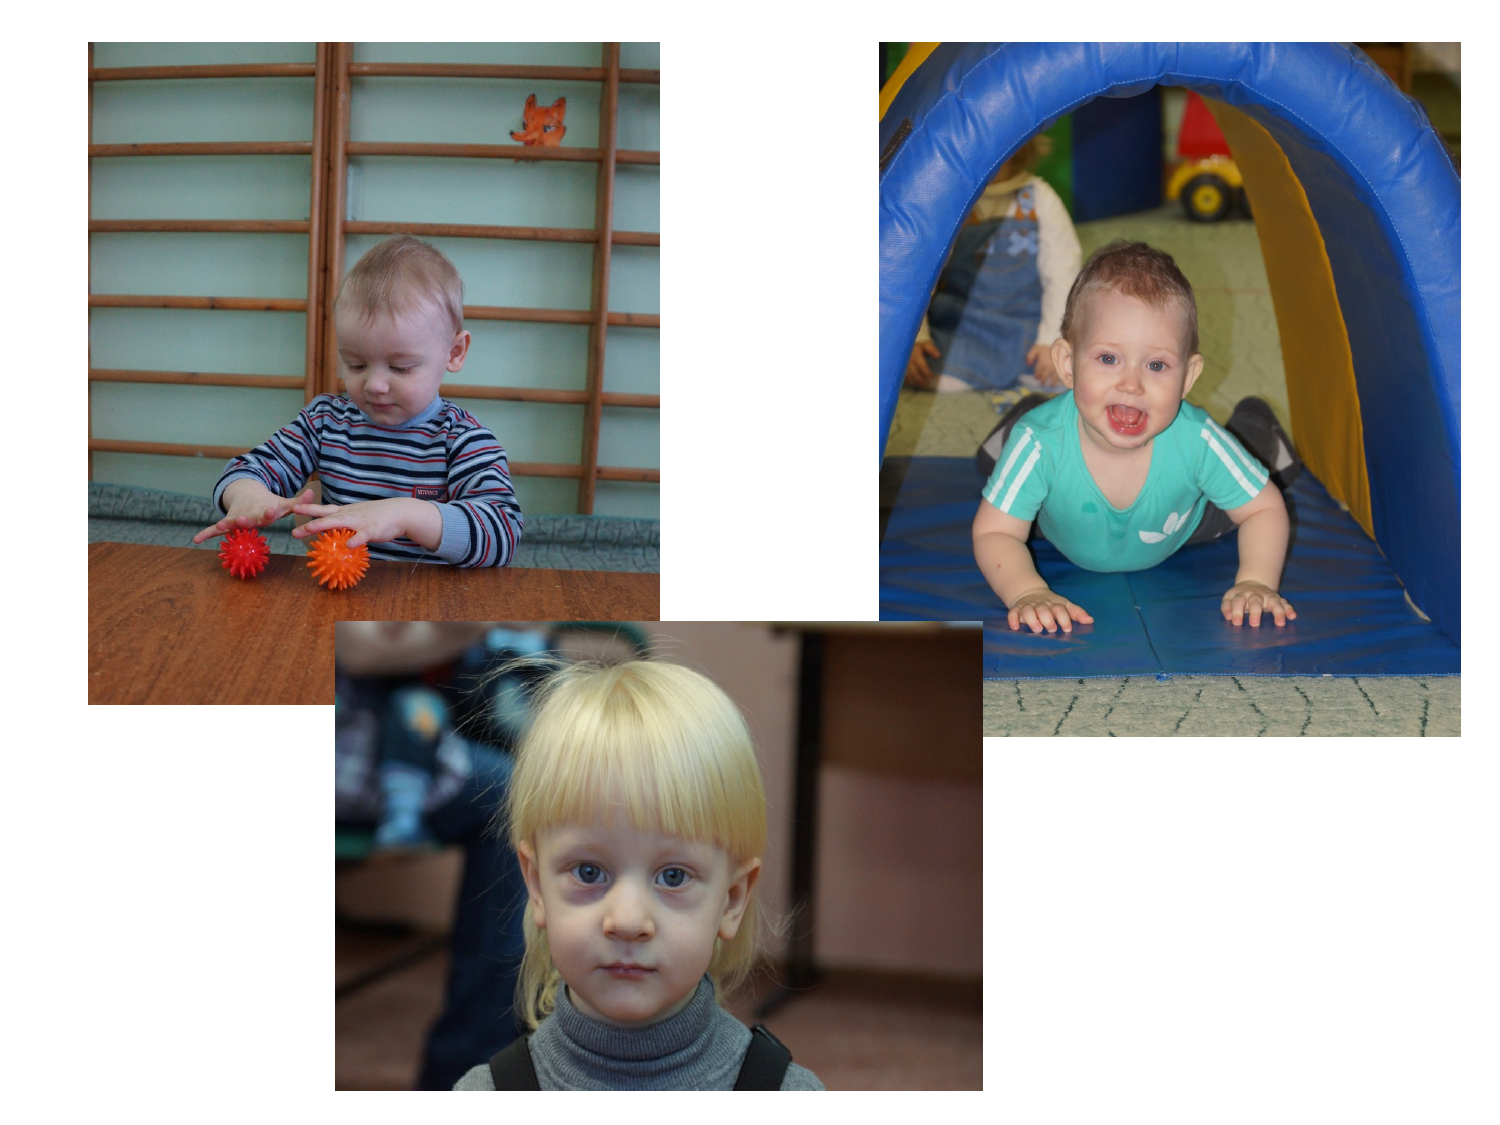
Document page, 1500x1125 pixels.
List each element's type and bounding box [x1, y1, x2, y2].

picture [88, 42, 660, 705]
picture [879, 42, 1461, 737]
list [335, 621, 984, 1091]
